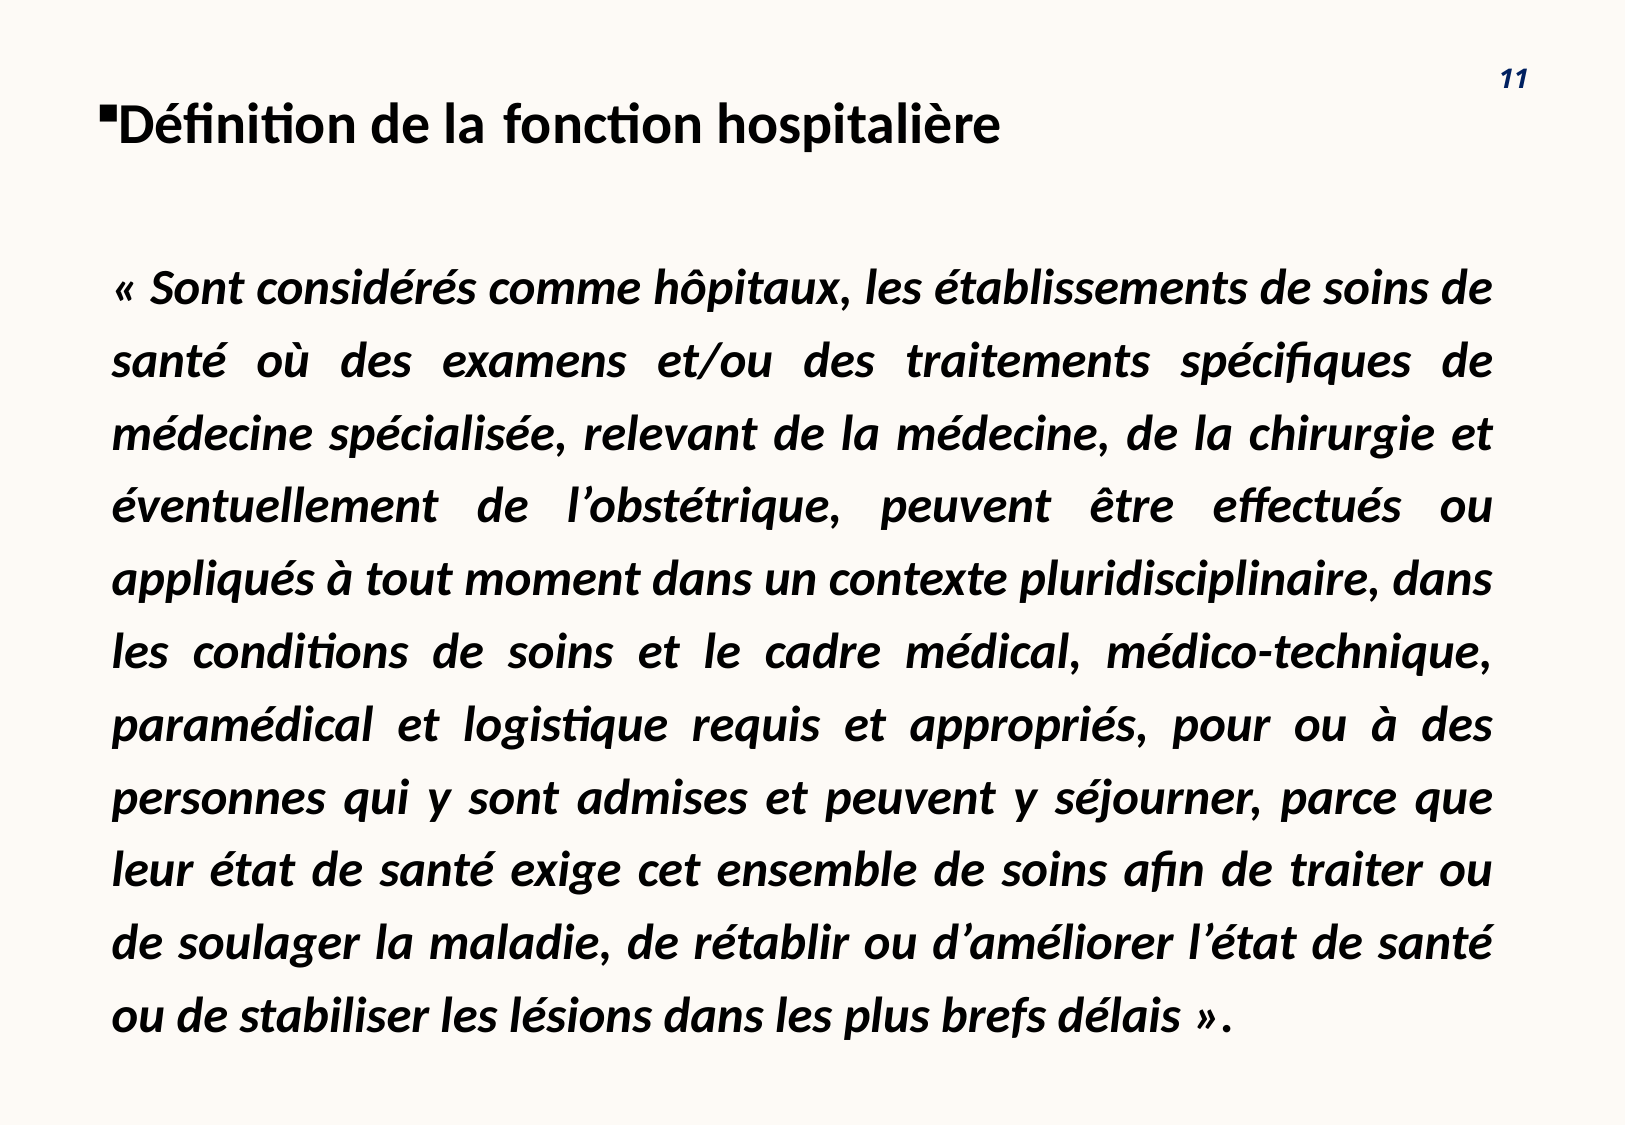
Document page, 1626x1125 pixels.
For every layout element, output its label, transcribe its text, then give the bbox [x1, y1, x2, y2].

list Définition de la fonction hospitalière « Sont considérés comme hôpitaux, les établissements de soins de santé où des examens et/ou des traitements spécifiques de médecine spécialisée, relevant de la médecine, de la chirurgie et éventuellement de l’obstétrique, peuvent être effectués ou appliqués à tout moment dans un contexte pluridisciplinaire, dans les conditions de soins et le cadre médical, médico-technique, paramédical et logistique requis et appropriés, pour ou à des personnes qui y sont admises et peuvent y séjourner, parce que leur état de santé exige cet ensemble de soins afin de traiter ou de soulager la maladie, de rétablir ou d’améliorer l’état de santé ou de stabiliser les lésions dans les plus brefs délais ». [80, 78, 1510, 1083]
slide_number 11 [1401, 54, 1544, 132]
